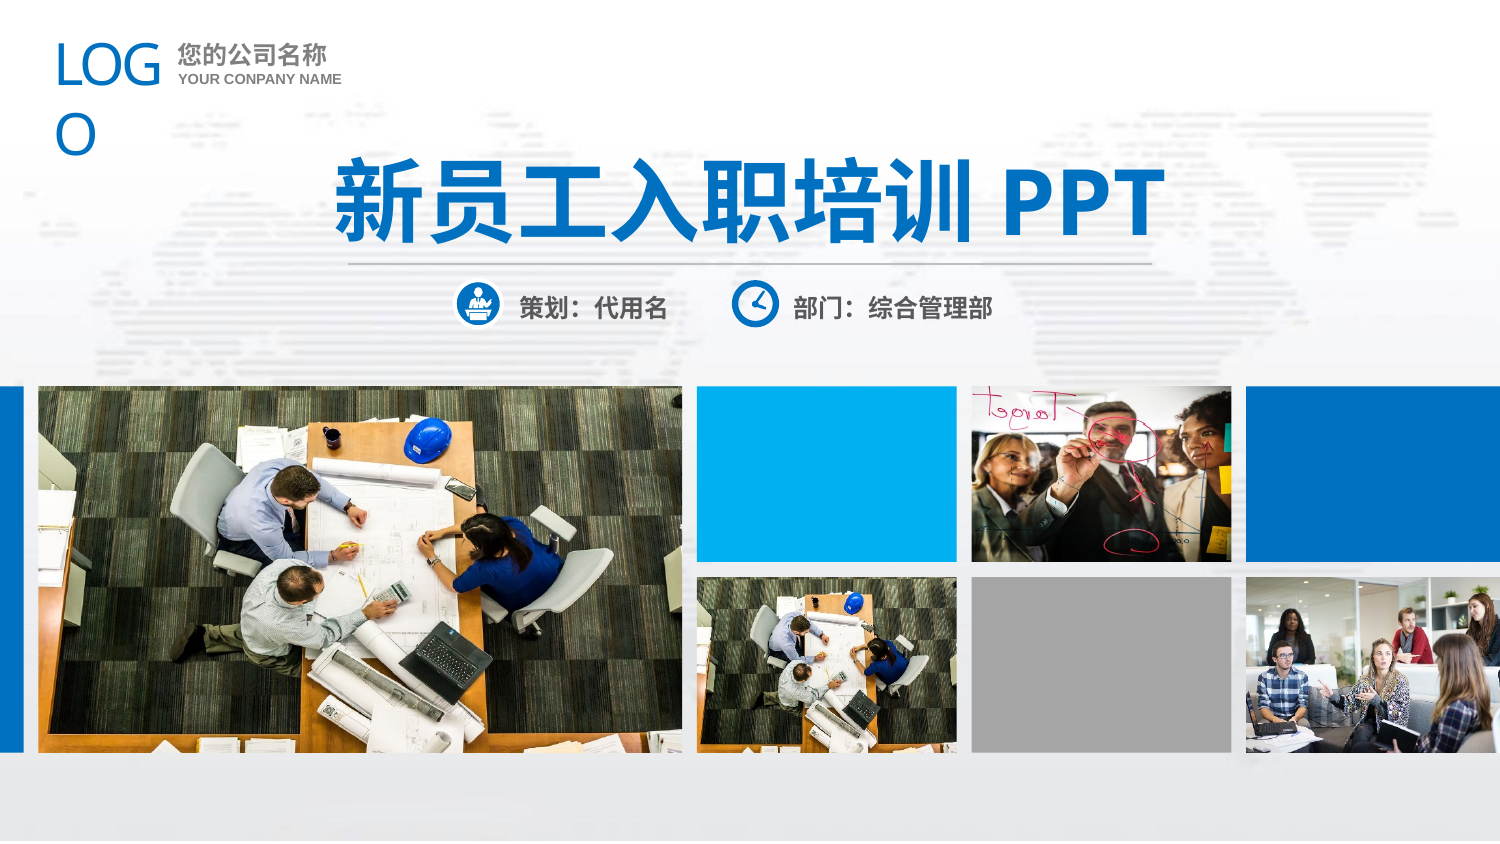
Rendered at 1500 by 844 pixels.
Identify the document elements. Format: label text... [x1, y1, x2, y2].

text_box [969, 575, 1233, 755]
text_box [731, 280, 780, 328]
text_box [38, 19, 361, 107]
text_box 新员工入职培训PPT [271, 138, 1229, 260]
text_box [454, 279, 503, 328]
text_box [695, 575, 959, 755]
text_box [1244, 384, 1500, 564]
text_box [695, 384, 959, 564]
text_box [0, 384, 26, 755]
picture [0, 0, 1500, 841]
text_box [36, 384, 684, 755]
text_box [1244, 575, 1500, 755]
text_box 部门：综合管理部 [778, 276, 1033, 331]
text_box [969, 384, 1233, 564]
text_box 策划：代用名 [504, 276, 715, 331]
